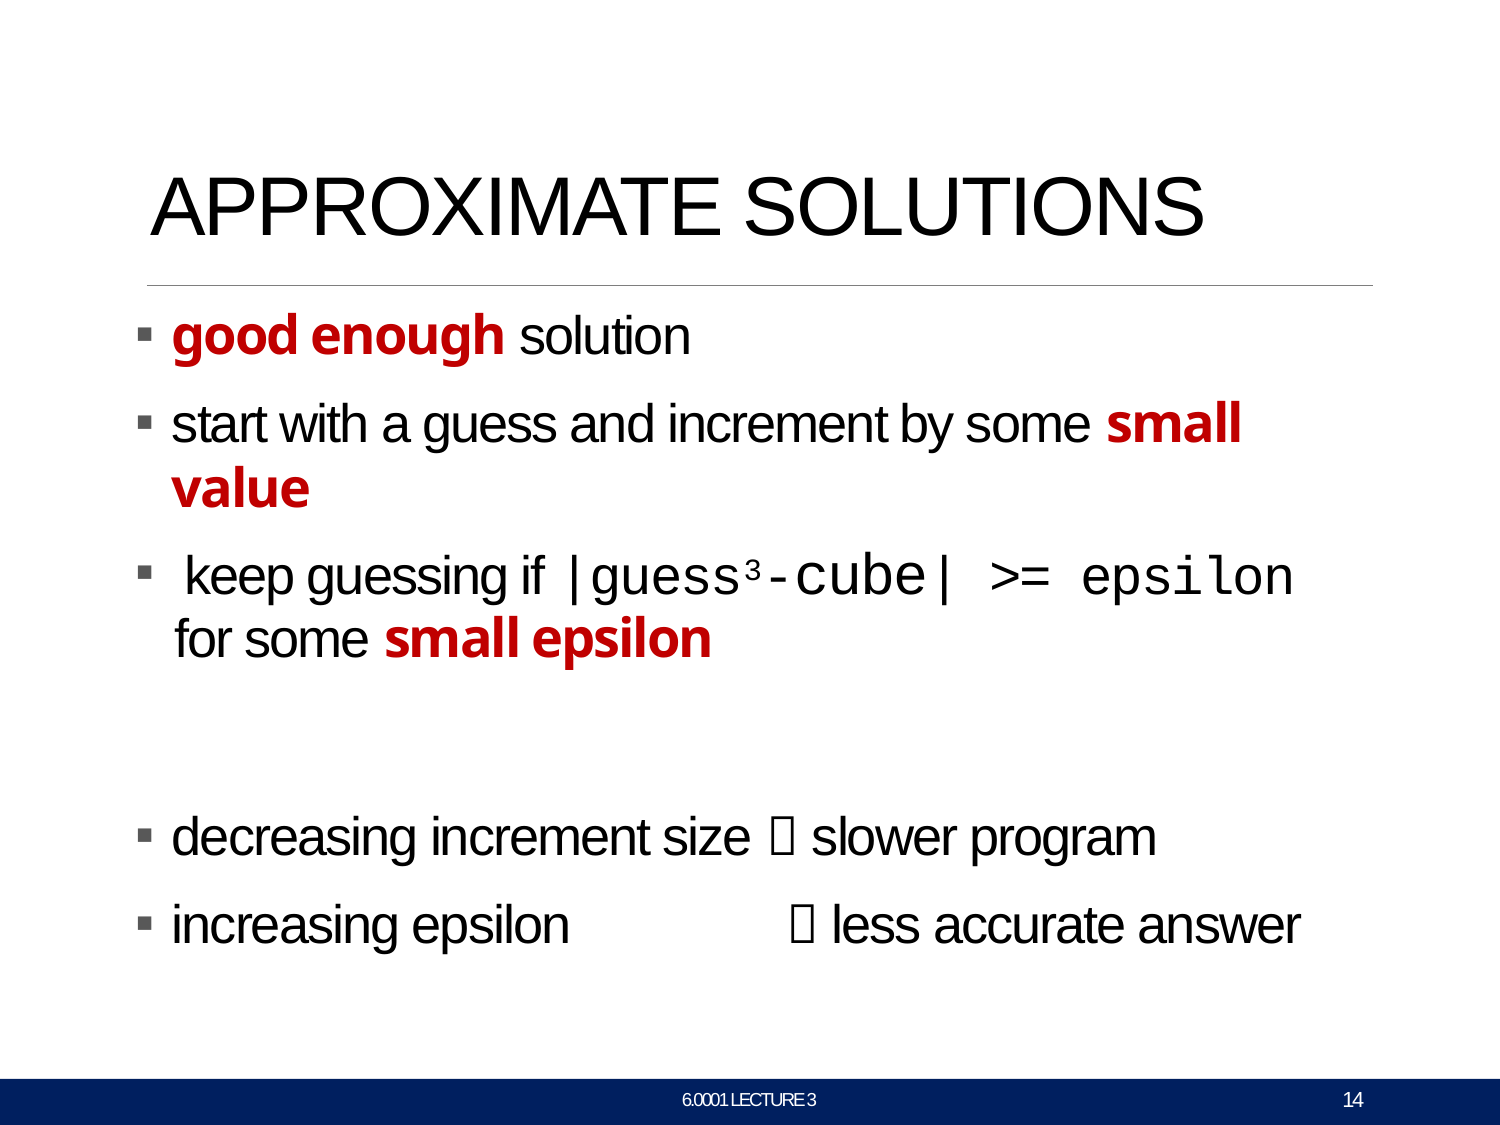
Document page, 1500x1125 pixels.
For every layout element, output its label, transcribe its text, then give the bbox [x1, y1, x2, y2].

title APPROXIMATE SOLUTIONS [147, 149, 1338, 275]
text_box good enough solution start with a guess and increment by some small value keep guessing if |guess3-cube| >= epsilon for some small epsilon decreasing increment size  slower program increasing epsilon  less accurate answer [132, 275, 1354, 954]
footer 6.0001 LECTURE 3 [679, 1090, 821, 1125]
slide_number 14 [1338, 1088, 1369, 1125]
